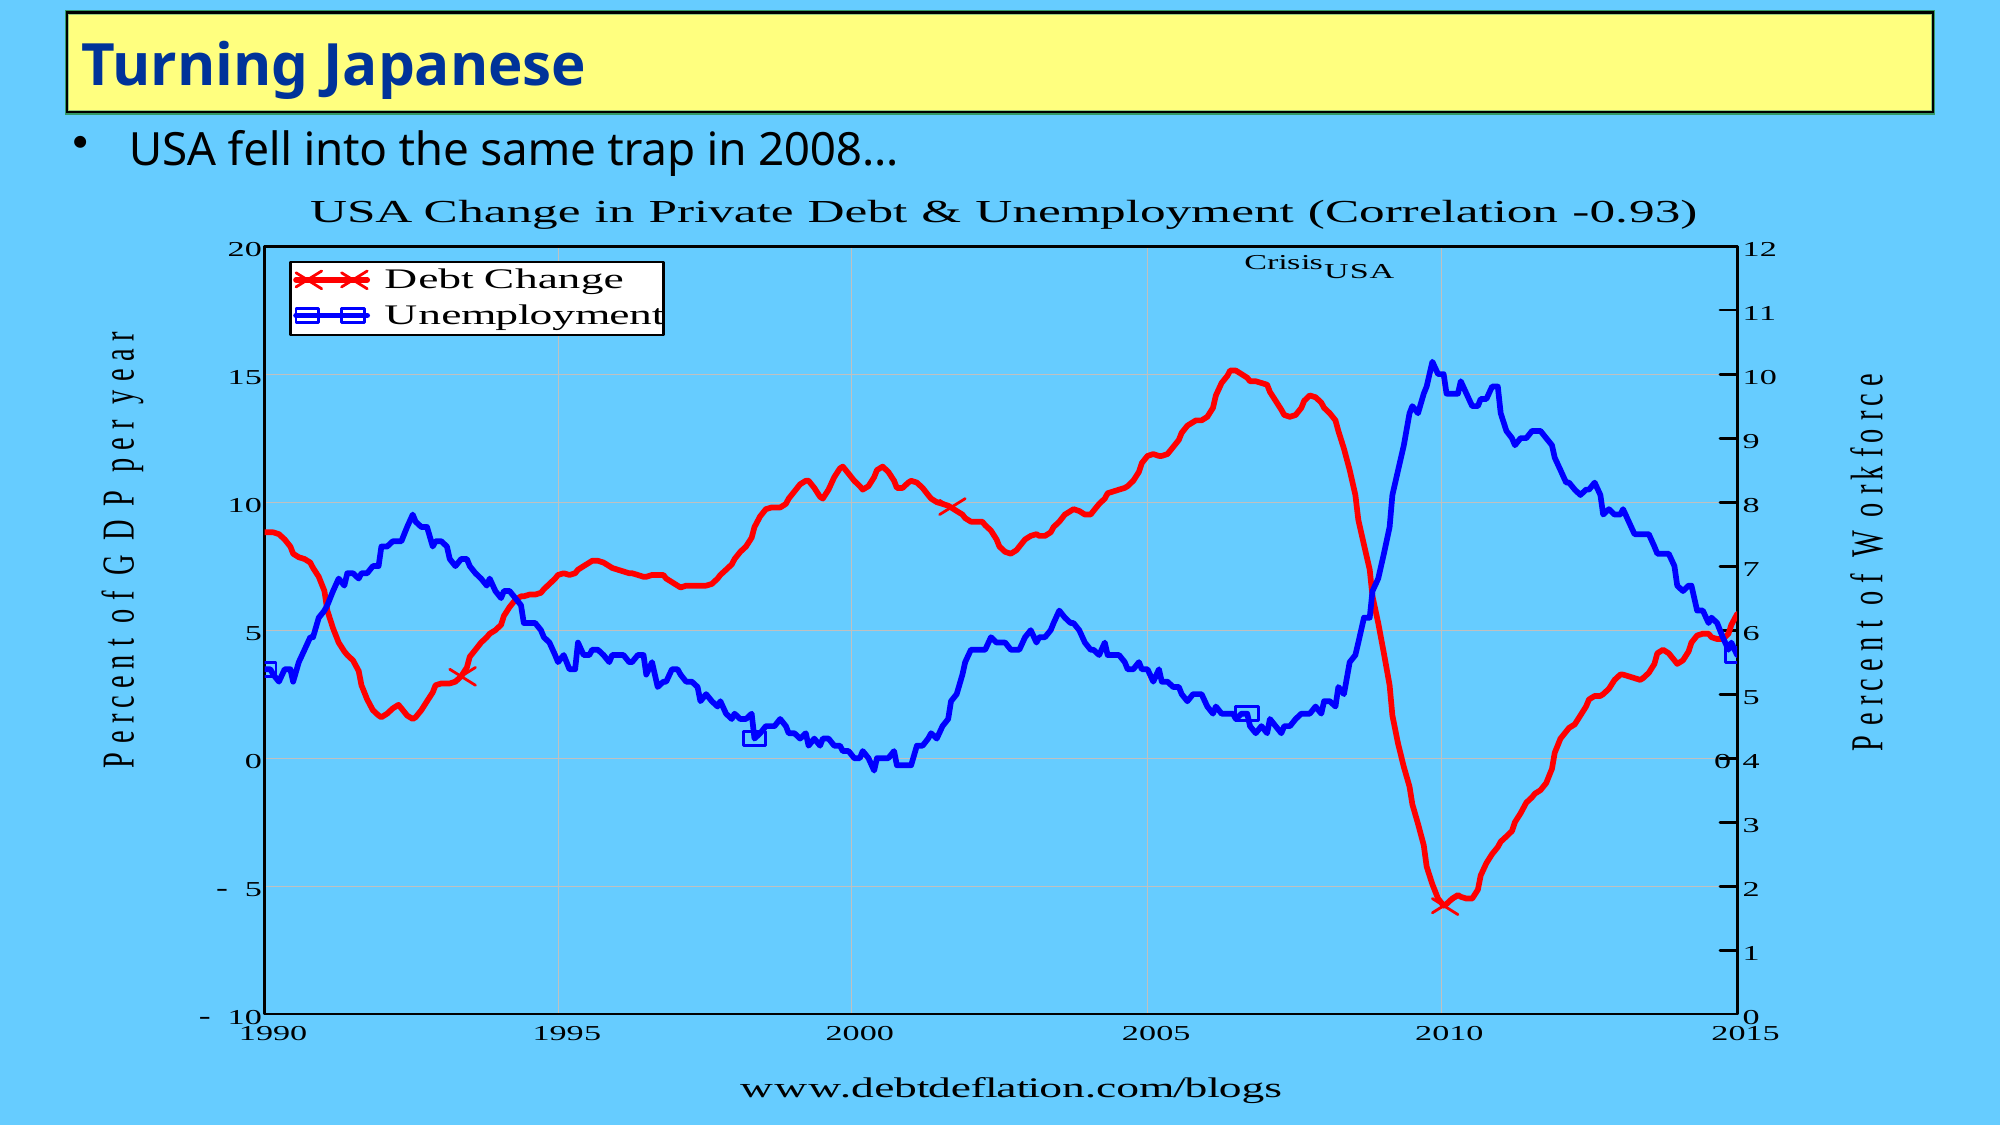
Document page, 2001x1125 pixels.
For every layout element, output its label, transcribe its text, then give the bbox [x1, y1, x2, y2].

title Turning Japanese [66, 11, 1934, 112]
picture [62, 172, 1926, 1118]
list USA fell into the same trap in 2008… [66, 112, 1967, 175]
